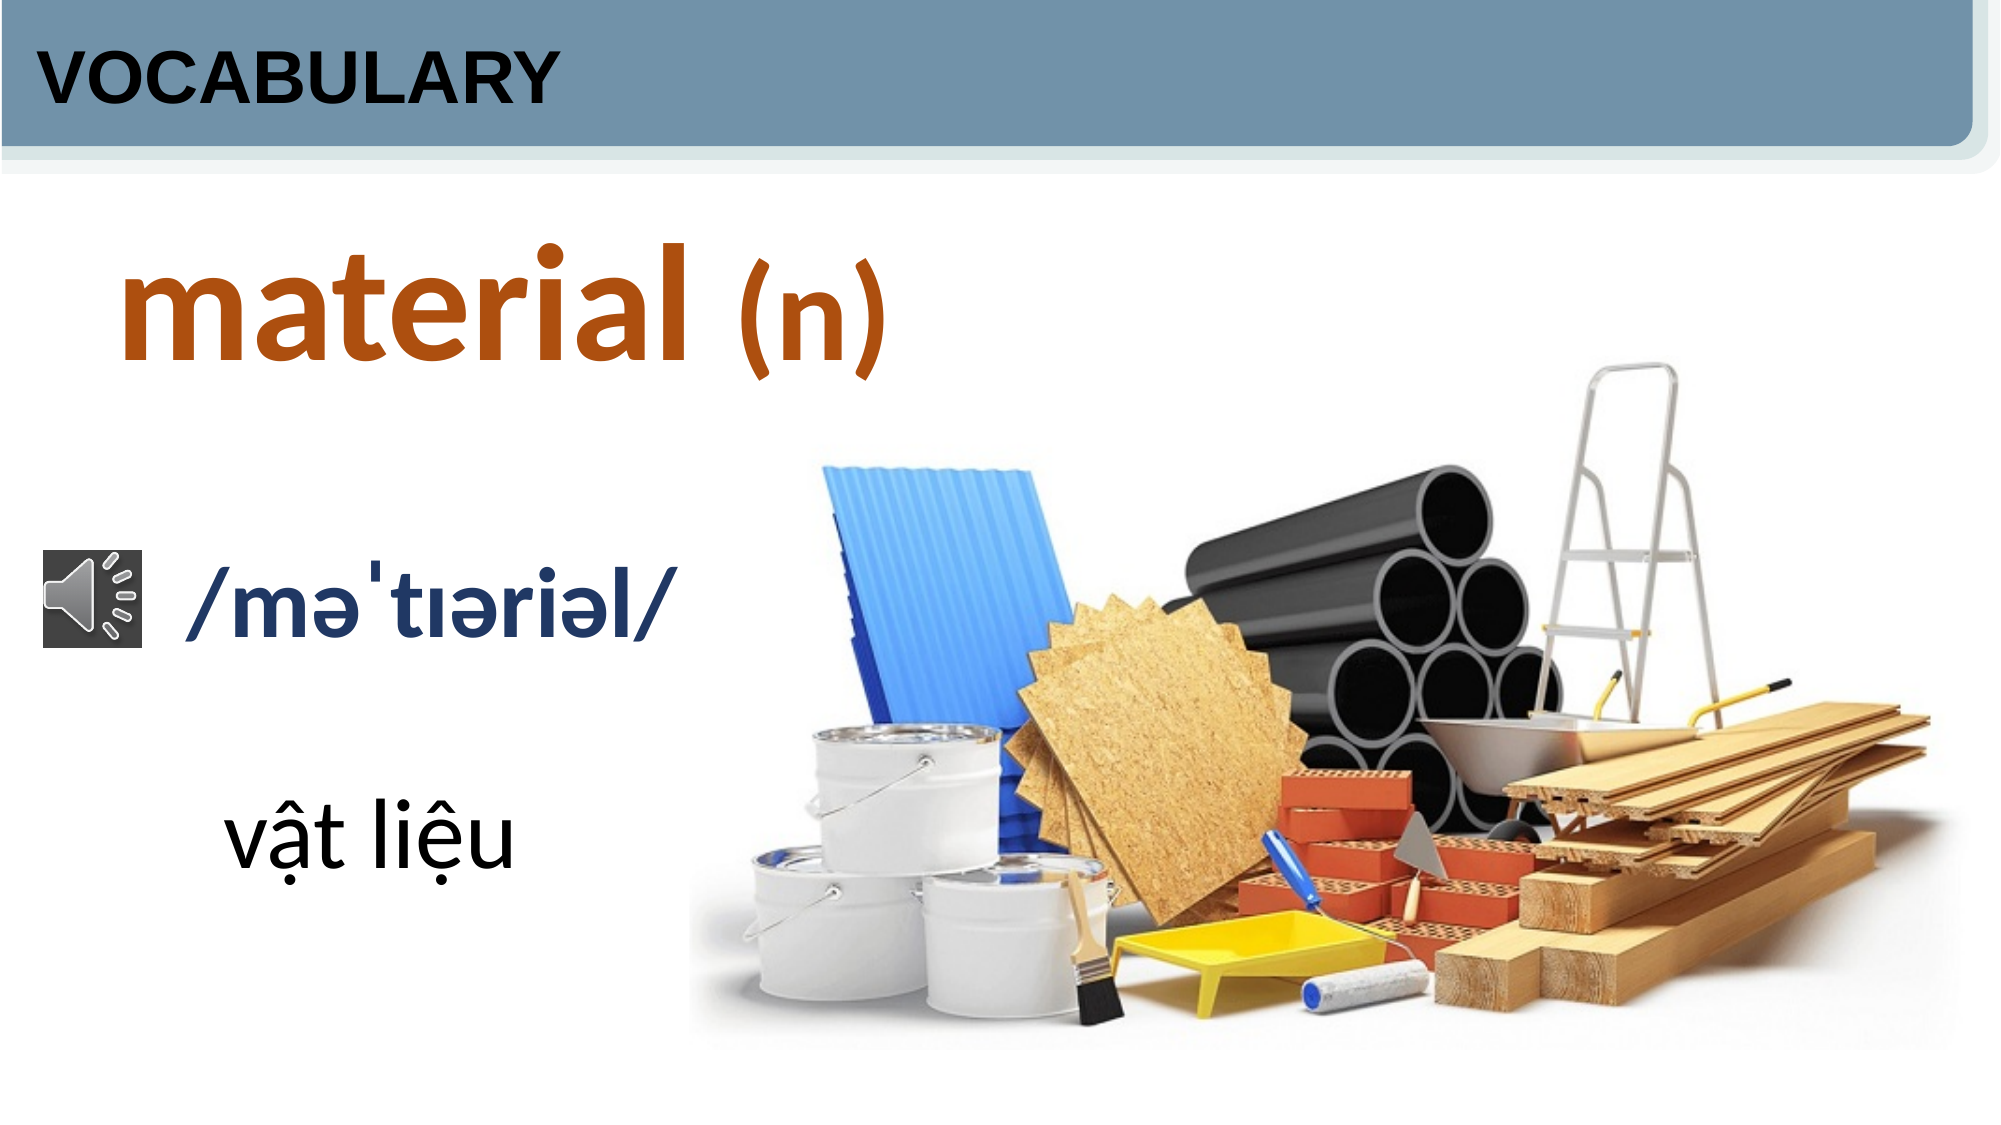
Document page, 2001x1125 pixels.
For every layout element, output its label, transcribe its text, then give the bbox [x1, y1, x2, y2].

text_box vật liệu [60, 761, 681, 897]
text_box material (n) [0, 201, 1043, 310]
picture [42, 548, 143, 649]
text_box /məˈtɪəriəl/ [149, 530, 689, 666]
picture [689, 355, 1972, 1050]
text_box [1, 0, 2000, 175]
